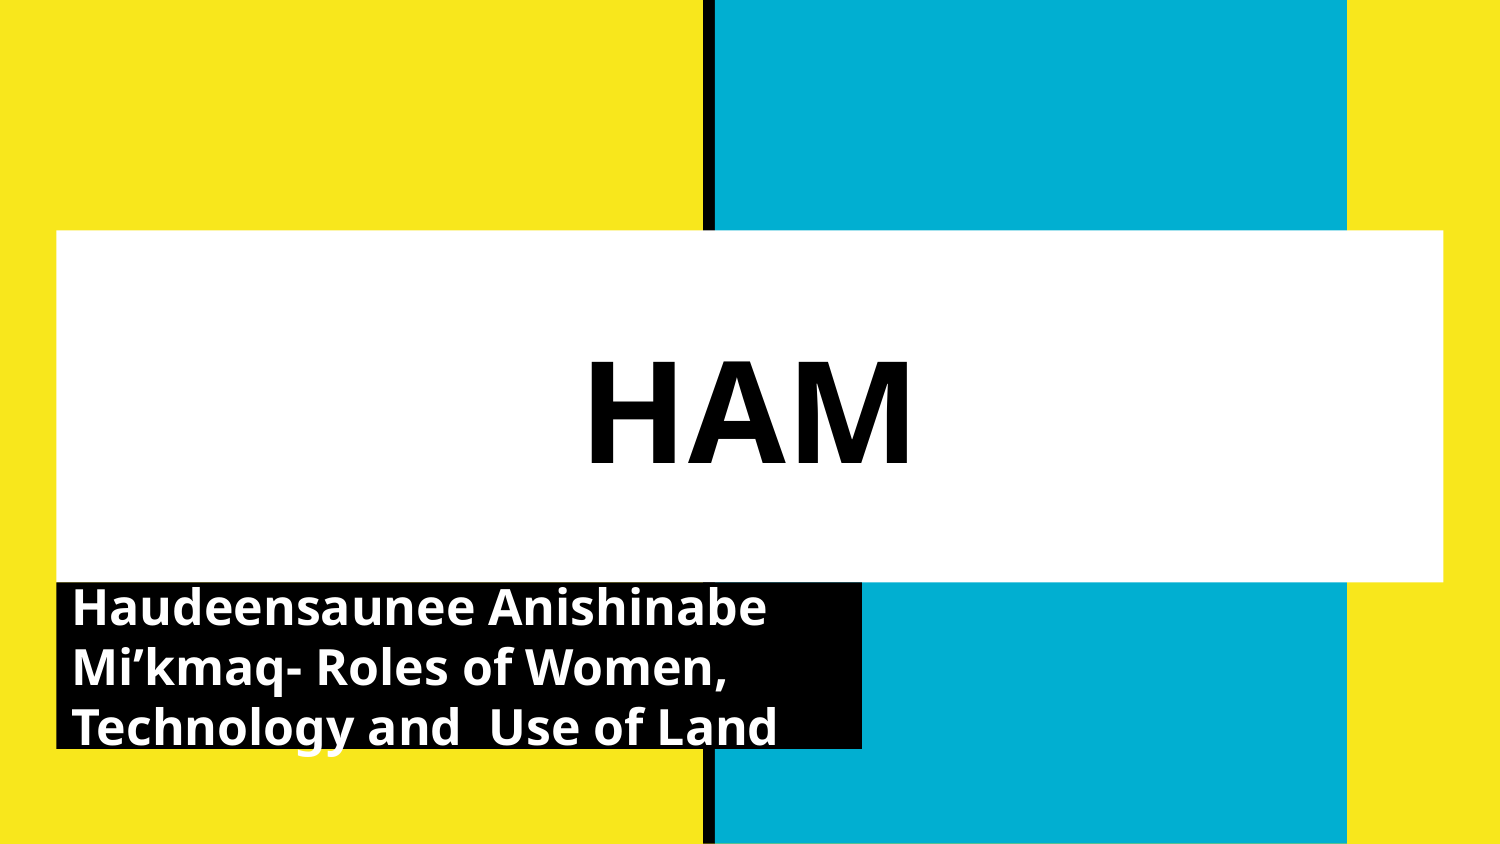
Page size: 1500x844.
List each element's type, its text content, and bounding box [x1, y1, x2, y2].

subtitle Haudeensaunee Anishinabe Mi’kmaq- Roles of Women, Technology and Use of Land [56, 582, 862, 749]
title HAM [56, 230, 1444, 583]
